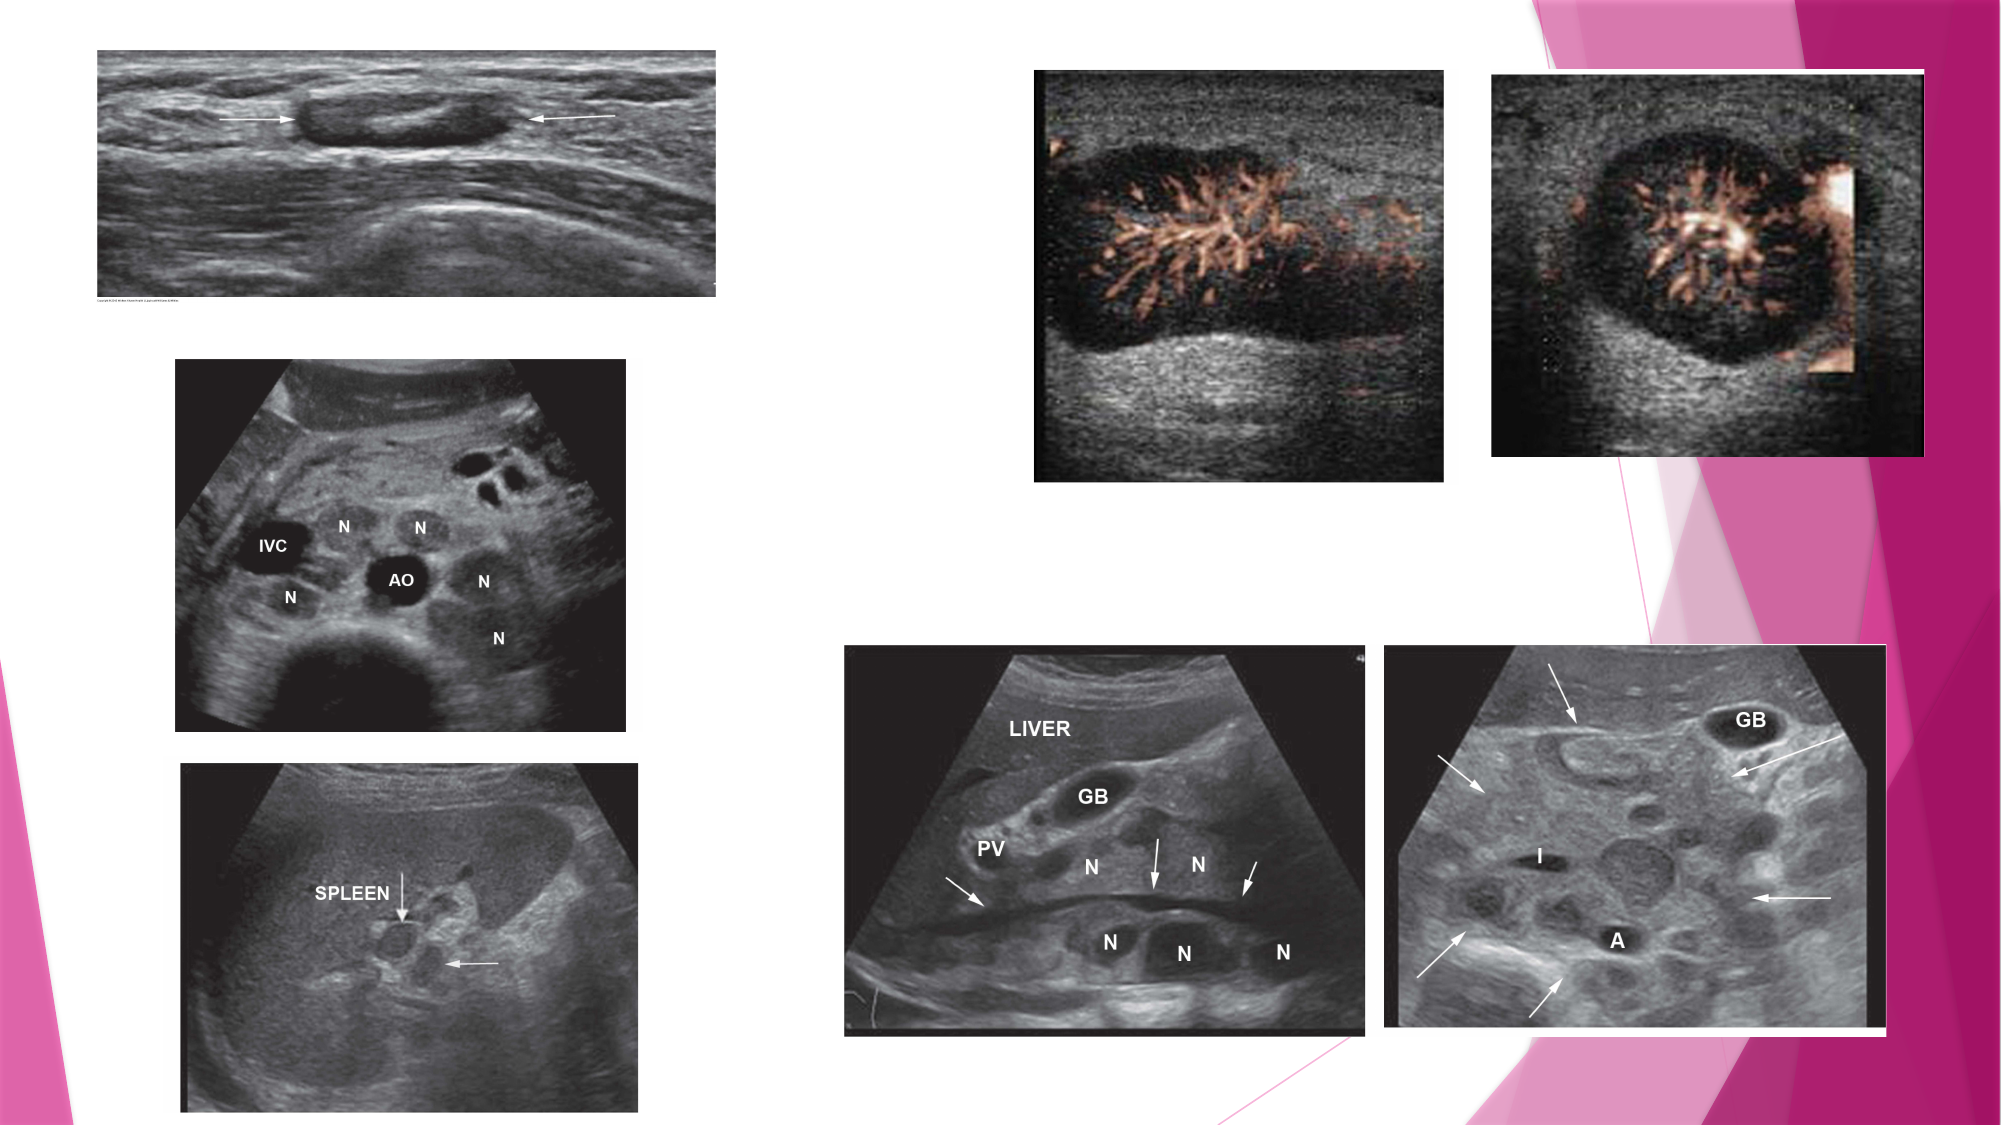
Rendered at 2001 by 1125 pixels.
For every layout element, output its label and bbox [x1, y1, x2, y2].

picture [174, 357, 643, 733]
picture [96, 49, 717, 304]
picture [843, 644, 1887, 1037]
picture [162, 756, 640, 1113]
picture [1490, 68, 1926, 457]
picture [1033, 68, 1460, 485]
